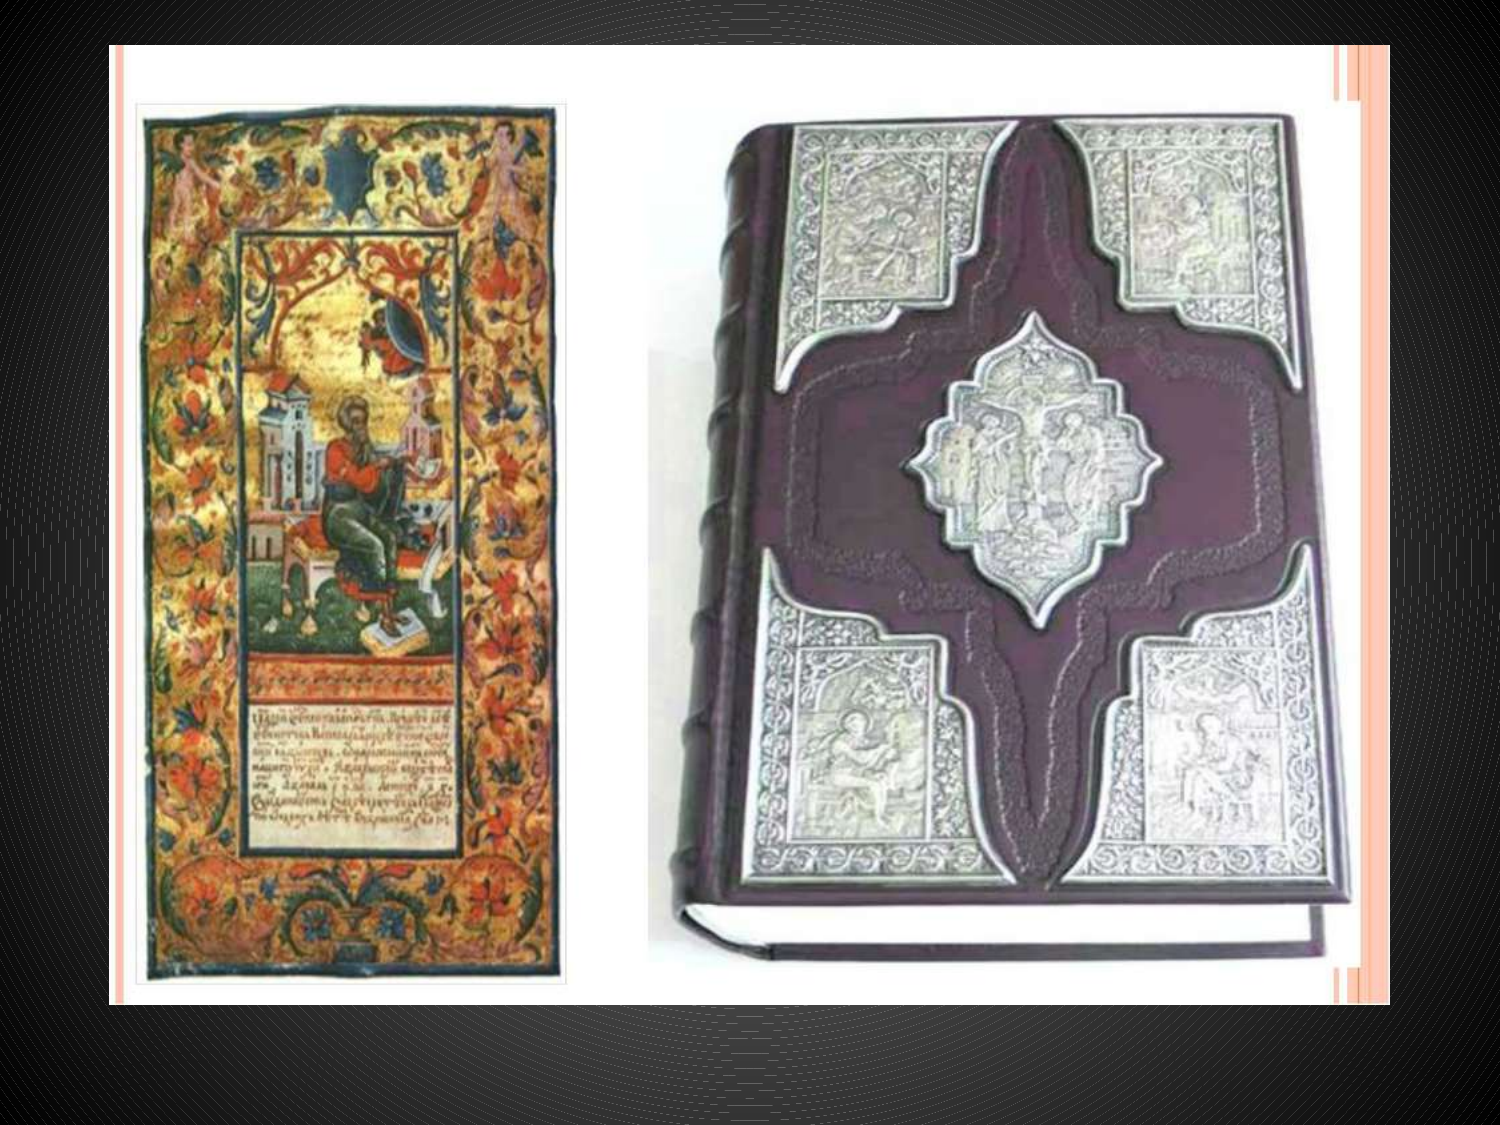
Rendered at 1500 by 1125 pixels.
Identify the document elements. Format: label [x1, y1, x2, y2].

list [109, 44, 1391, 1006]
